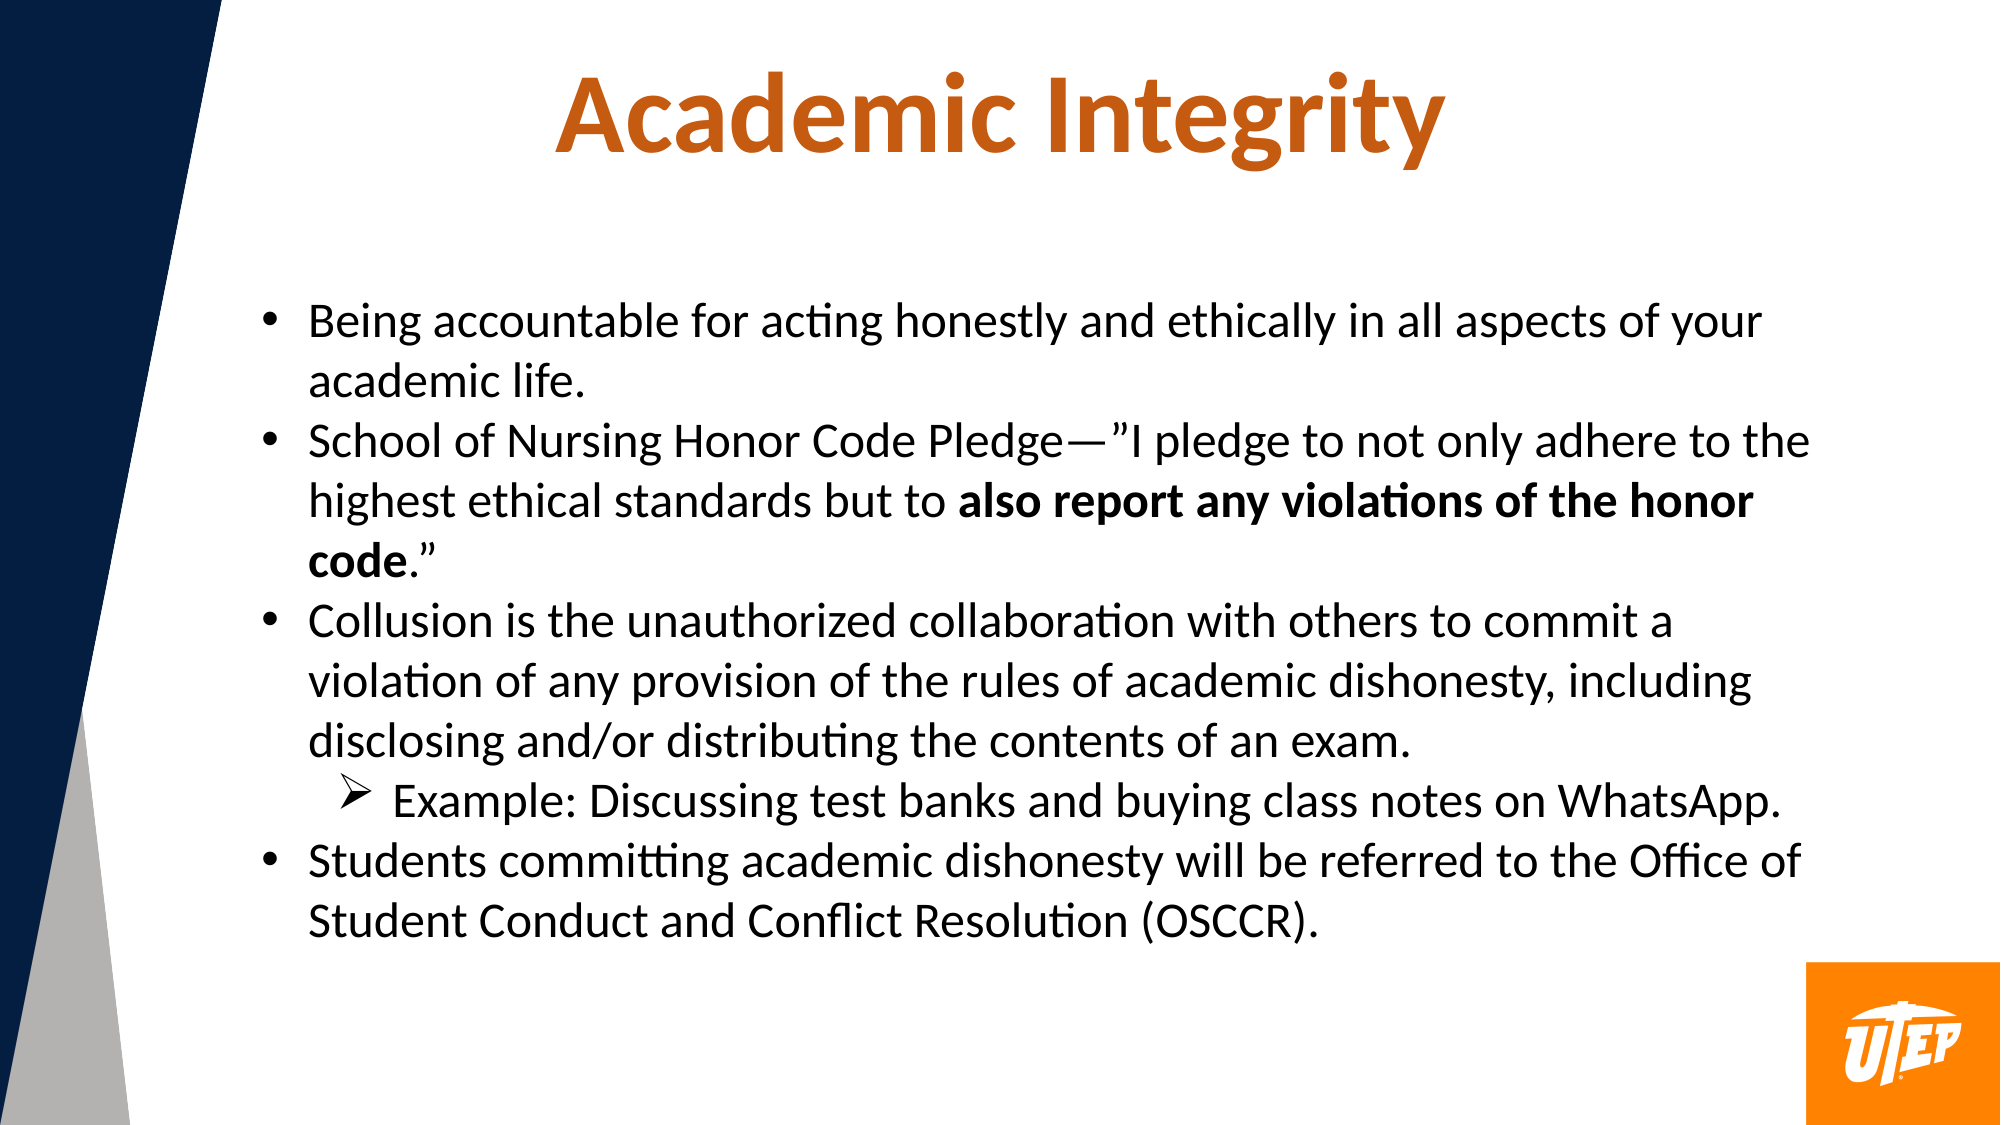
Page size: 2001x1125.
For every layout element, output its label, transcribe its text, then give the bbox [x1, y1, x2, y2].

text_box Being accountable for acting honestly and ethically in all aspects of your academic life. School of Nursing Honor Code Pledge—”I pledge to not only adhere to the highest ethical standards but to also report any violations of the honor code.” Collusion is the unauthorized collaboration with others to commit a violation of any provision of the rules of academic dishonesty, including disclosing and/or distributing the contents of an exam. Example: Discussing test banks and buying class notes on WhatsApp. Students committing academic dishonesty will be referred to the Office of Student Conduct and Conflict Resolution (OSCCR). [246, 280, 1842, 1121]
picture [0, 0, 2000, 1125]
text_box Academic Integrity [364, 46, 1640, 239]
